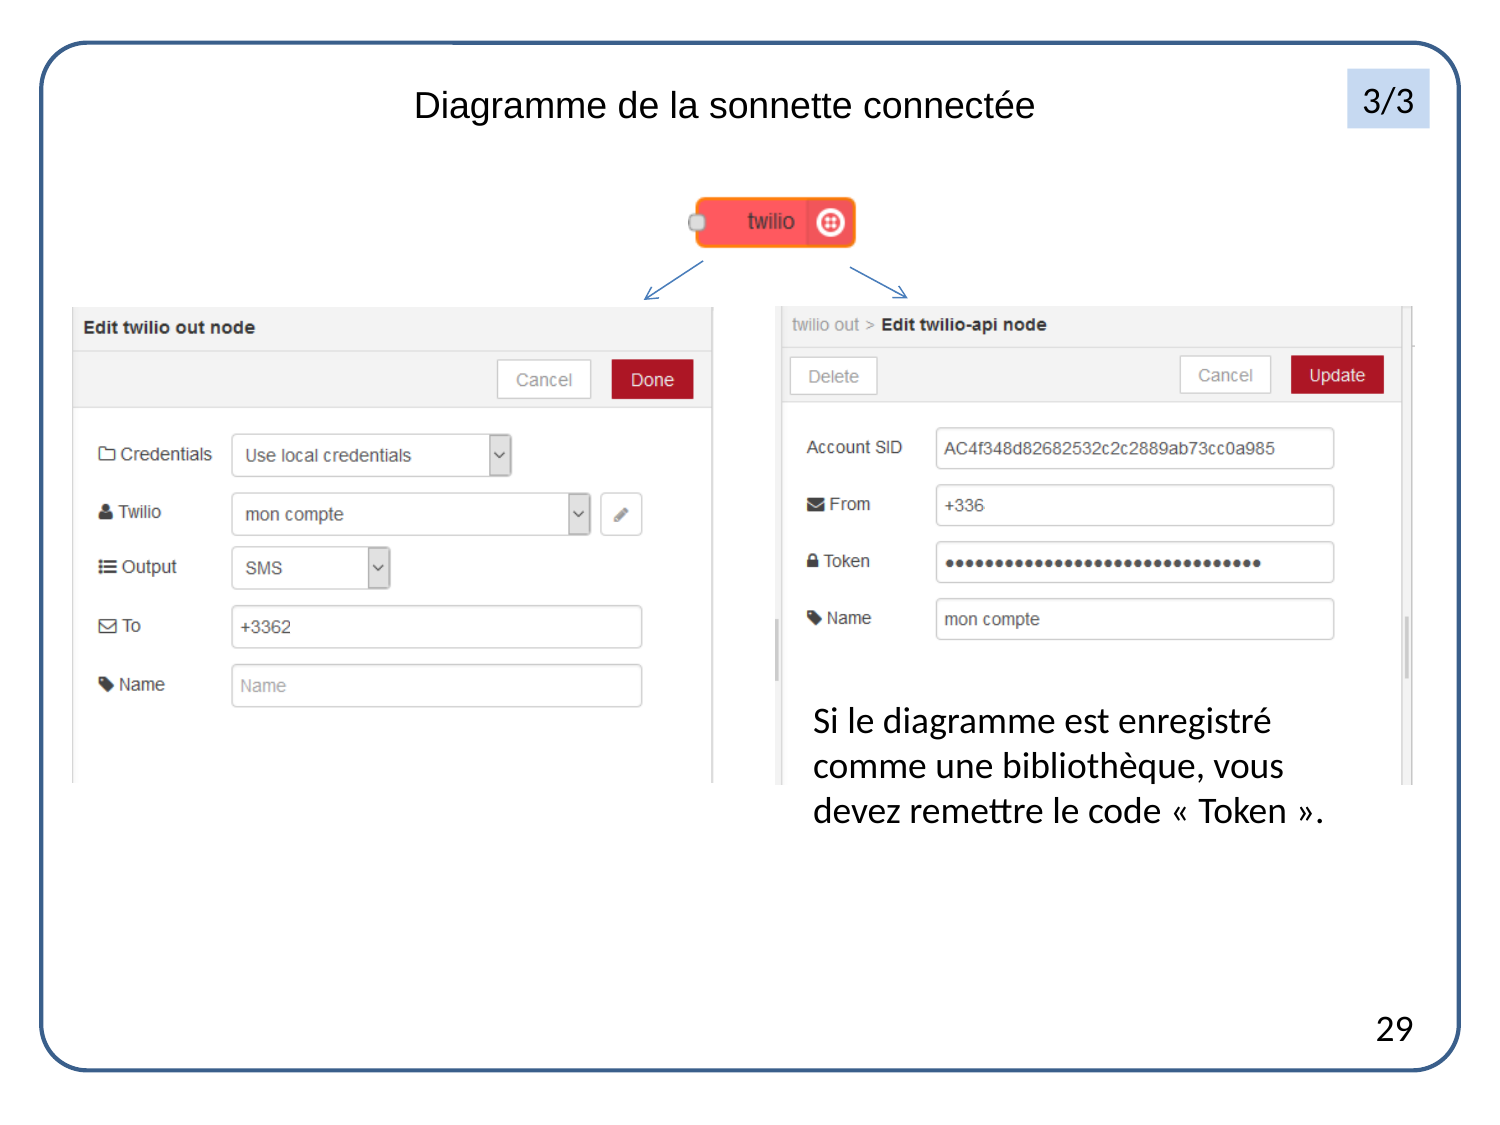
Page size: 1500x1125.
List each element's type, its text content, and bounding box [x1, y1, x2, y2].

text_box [849, 266, 909, 299]
text_box Si le diagramme est enregistré comme une bibliothèque, vous devez remettre le code « Token ». [798, 794, 1368, 839]
text_box [39, 40, 1461, 1073]
picture [688, 180, 875, 264]
text_box Diagramme de la sonnette connectée [122, 73, 1328, 134]
text_box 3/3 [1347, 68, 1430, 129]
picture [774, 305, 1415, 785]
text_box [643, 260, 704, 301]
picture [72, 307, 715, 783]
text_box 29 [1360, 996, 1446, 1057]
